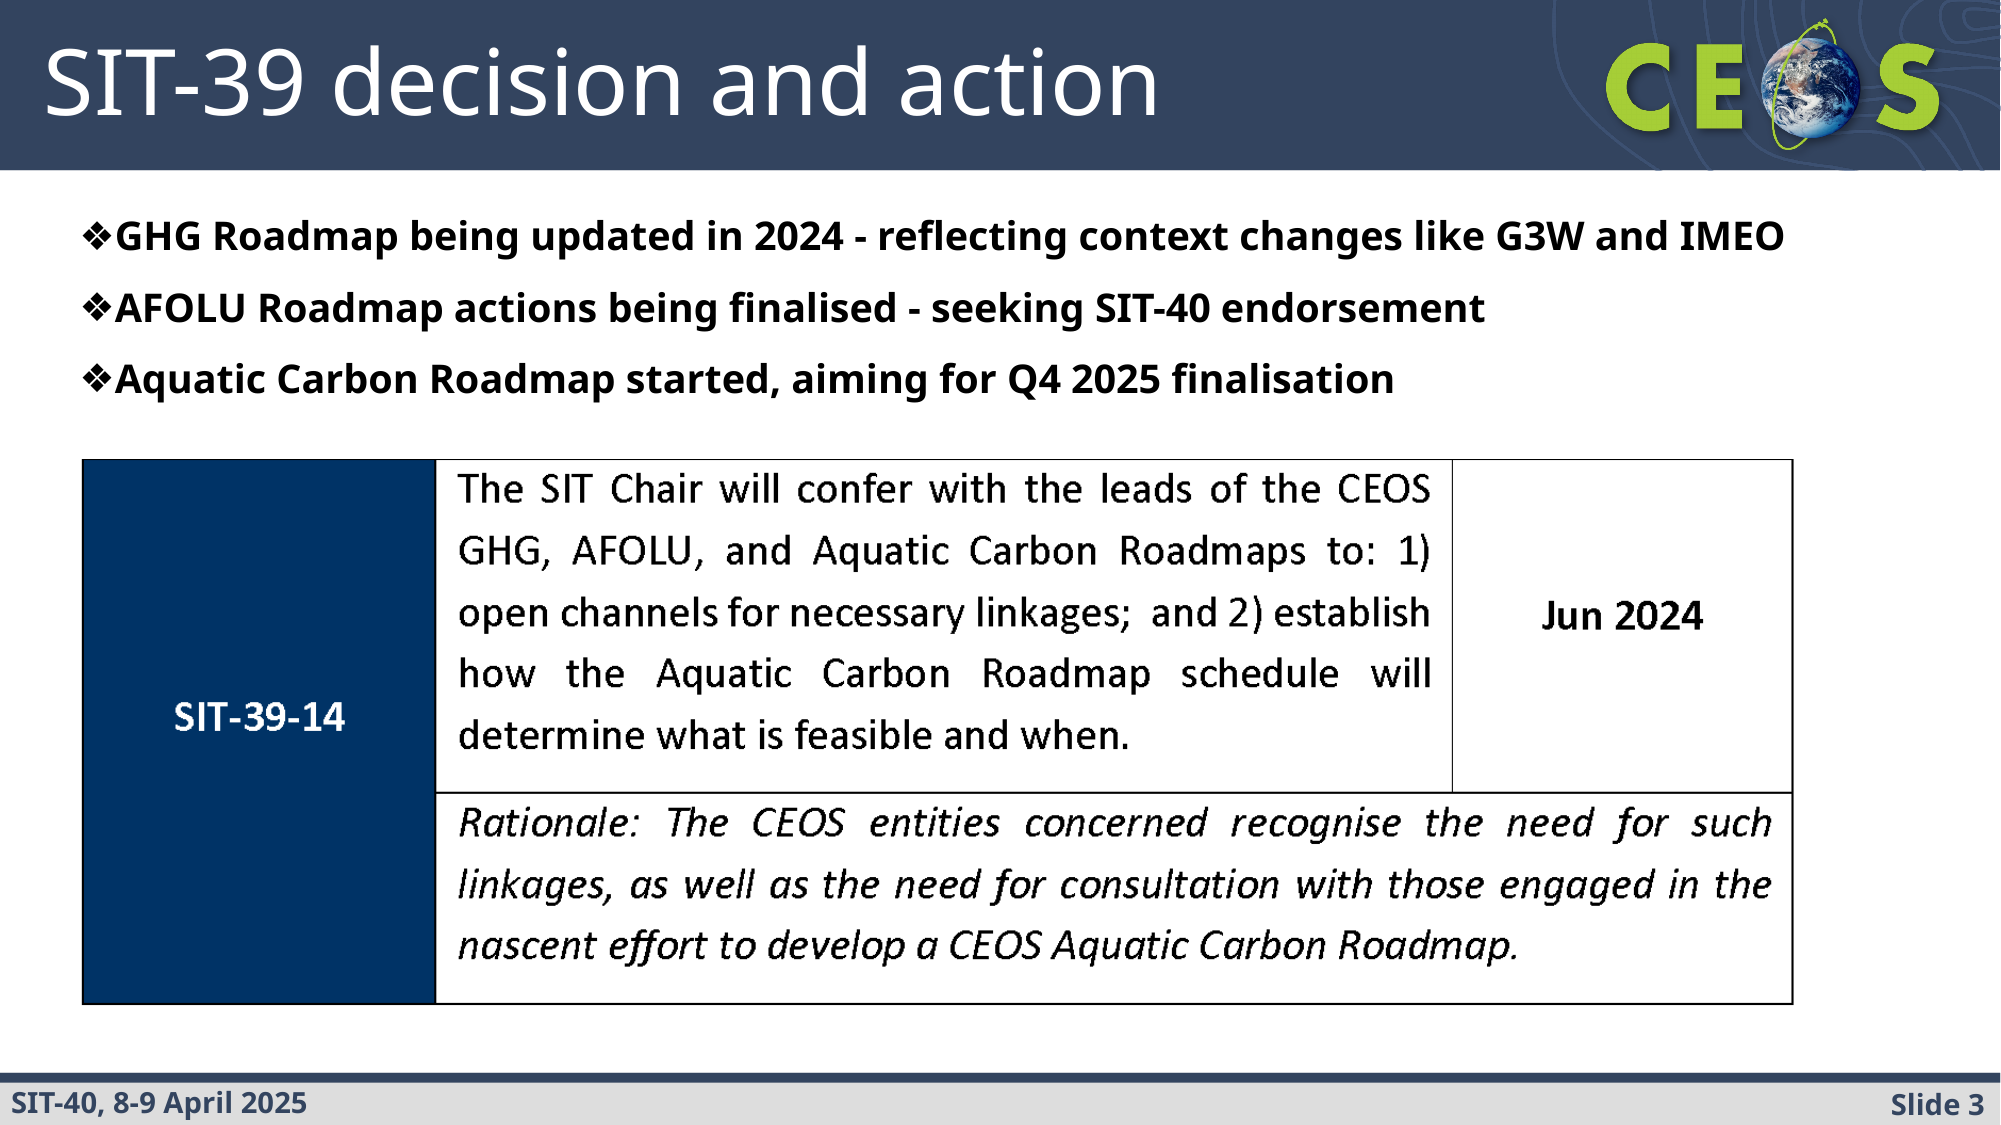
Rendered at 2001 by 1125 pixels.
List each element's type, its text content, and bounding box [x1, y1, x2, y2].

picture [0, 459, 1800, 1084]
list GHG Roadmap being updated in 2024 - reflecting context changes like G3W and IMEO AFOLU Roadmap actions being finalised - seeking SIT-40 endorsement Aquatic Carbon Roadmap started, aiming for Q4 2025 finalisation [64, 180, 1931, 945]
picture [1606, 18, 1939, 150]
title SIT-39 decision and action [28, 28, 1569, 157]
